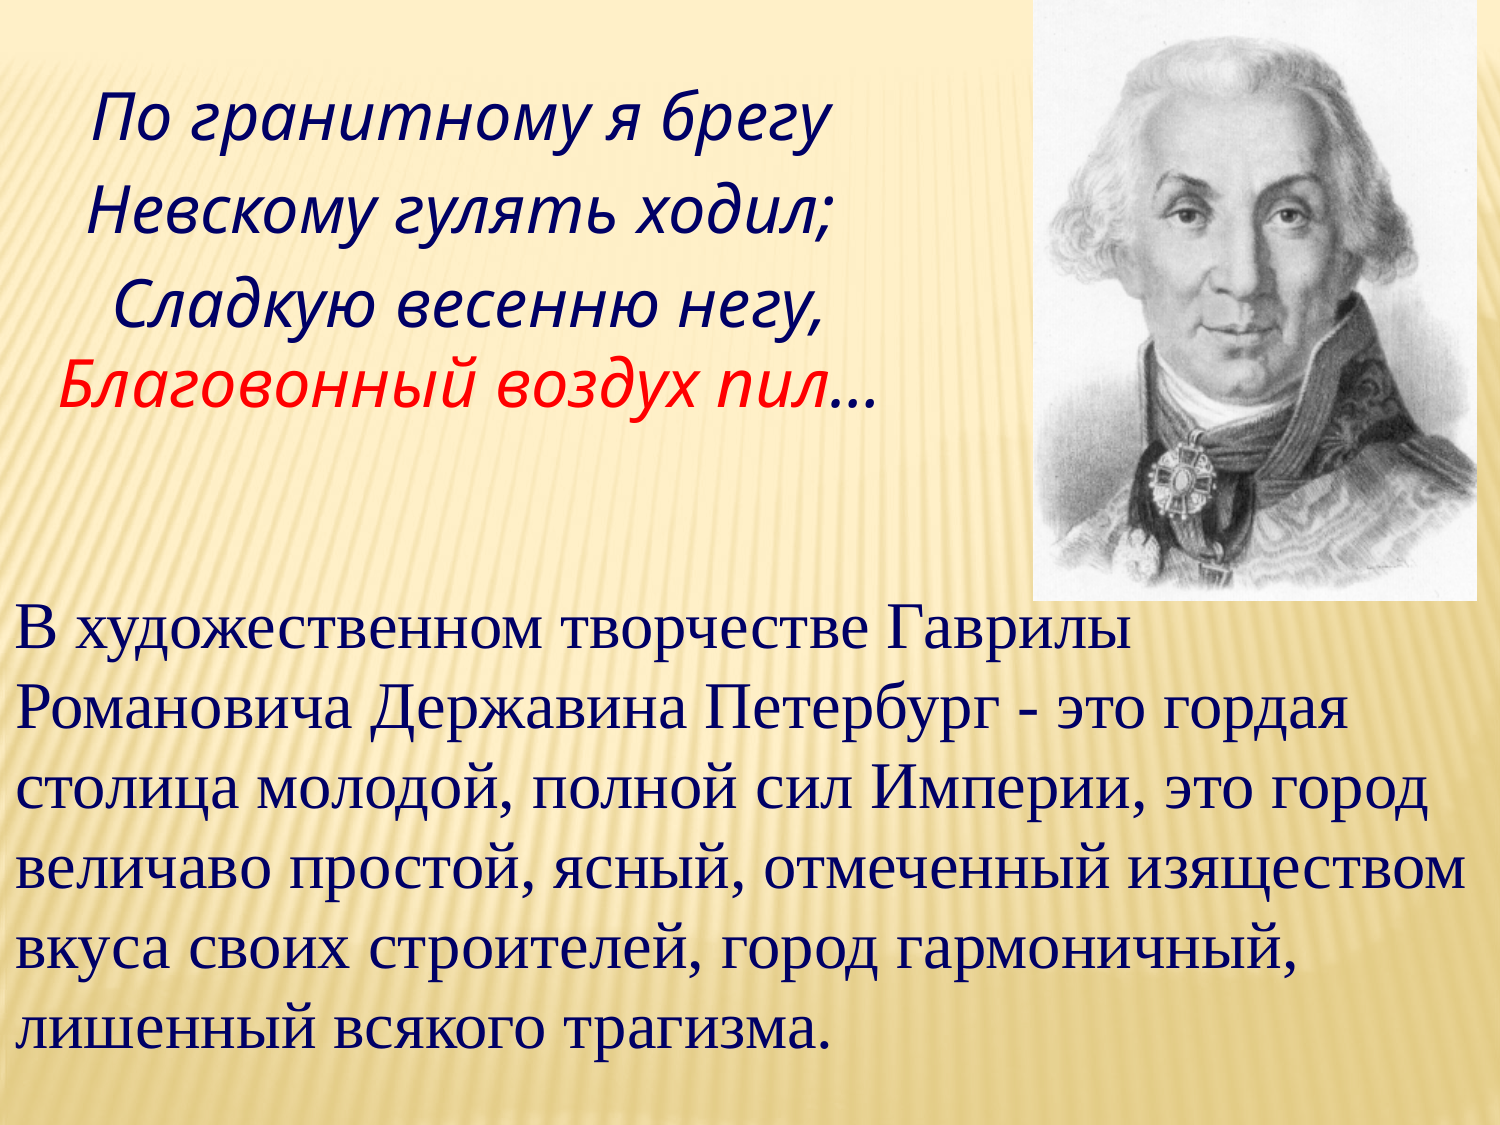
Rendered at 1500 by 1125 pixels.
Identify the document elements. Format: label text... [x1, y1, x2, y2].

list В художественном творчестве Гаврилы Романовича Державина Петербург - это гордая столица молодой, полной сил Империи, это город величаво простой, ясный, отмеченный изяществом вкуса своих строителей, город гармоничный, лишенный всякого трагизма. [0, 574, 1500, 1125]
list По гранитному я брегу Невскому гулять ходил; Сладкую весенню негу, Благовонный воздух пил… [0, 66, 939, 728]
picture [1033, 0, 1477, 602]
